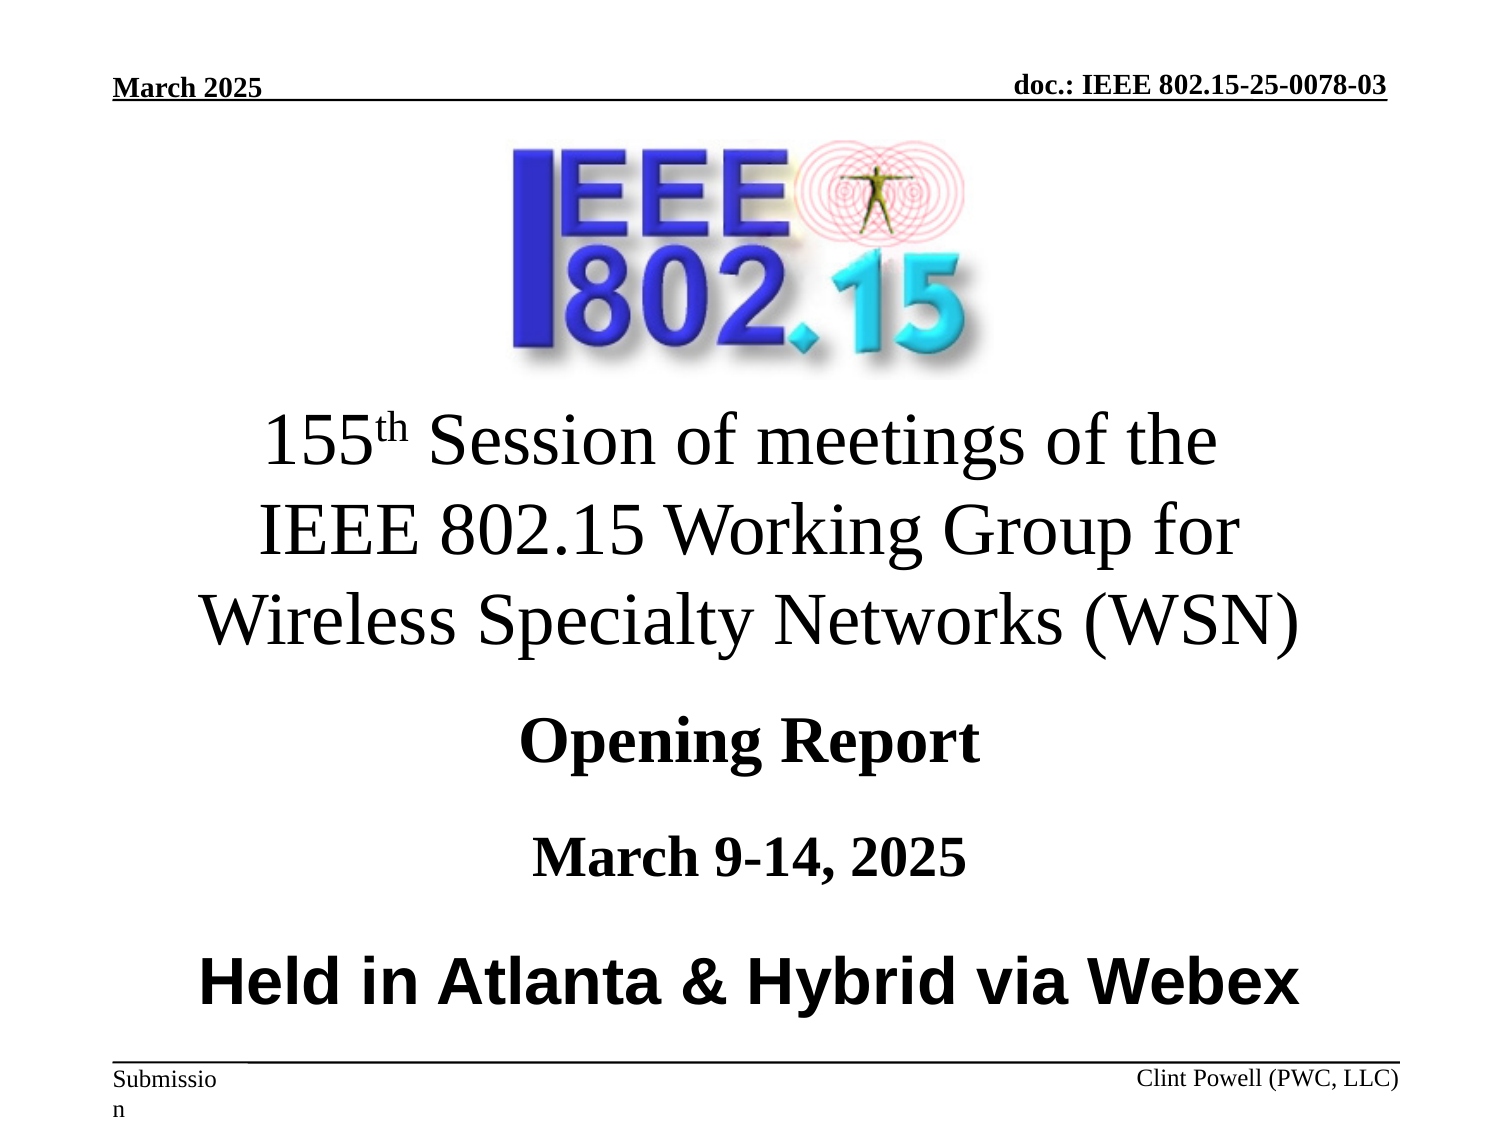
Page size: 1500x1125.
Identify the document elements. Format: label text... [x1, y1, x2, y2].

picture [505, 138, 995, 380]
title 155th Session of meetings of the IEEE 802.15 Working Group for Wireless Specialty Networks (WSN) [112, 385, 1388, 573]
subtitle Opening Report March 9-14, 2025 Held in Atlanta & Hybrid via Webex [87, 650, 1413, 1063]
